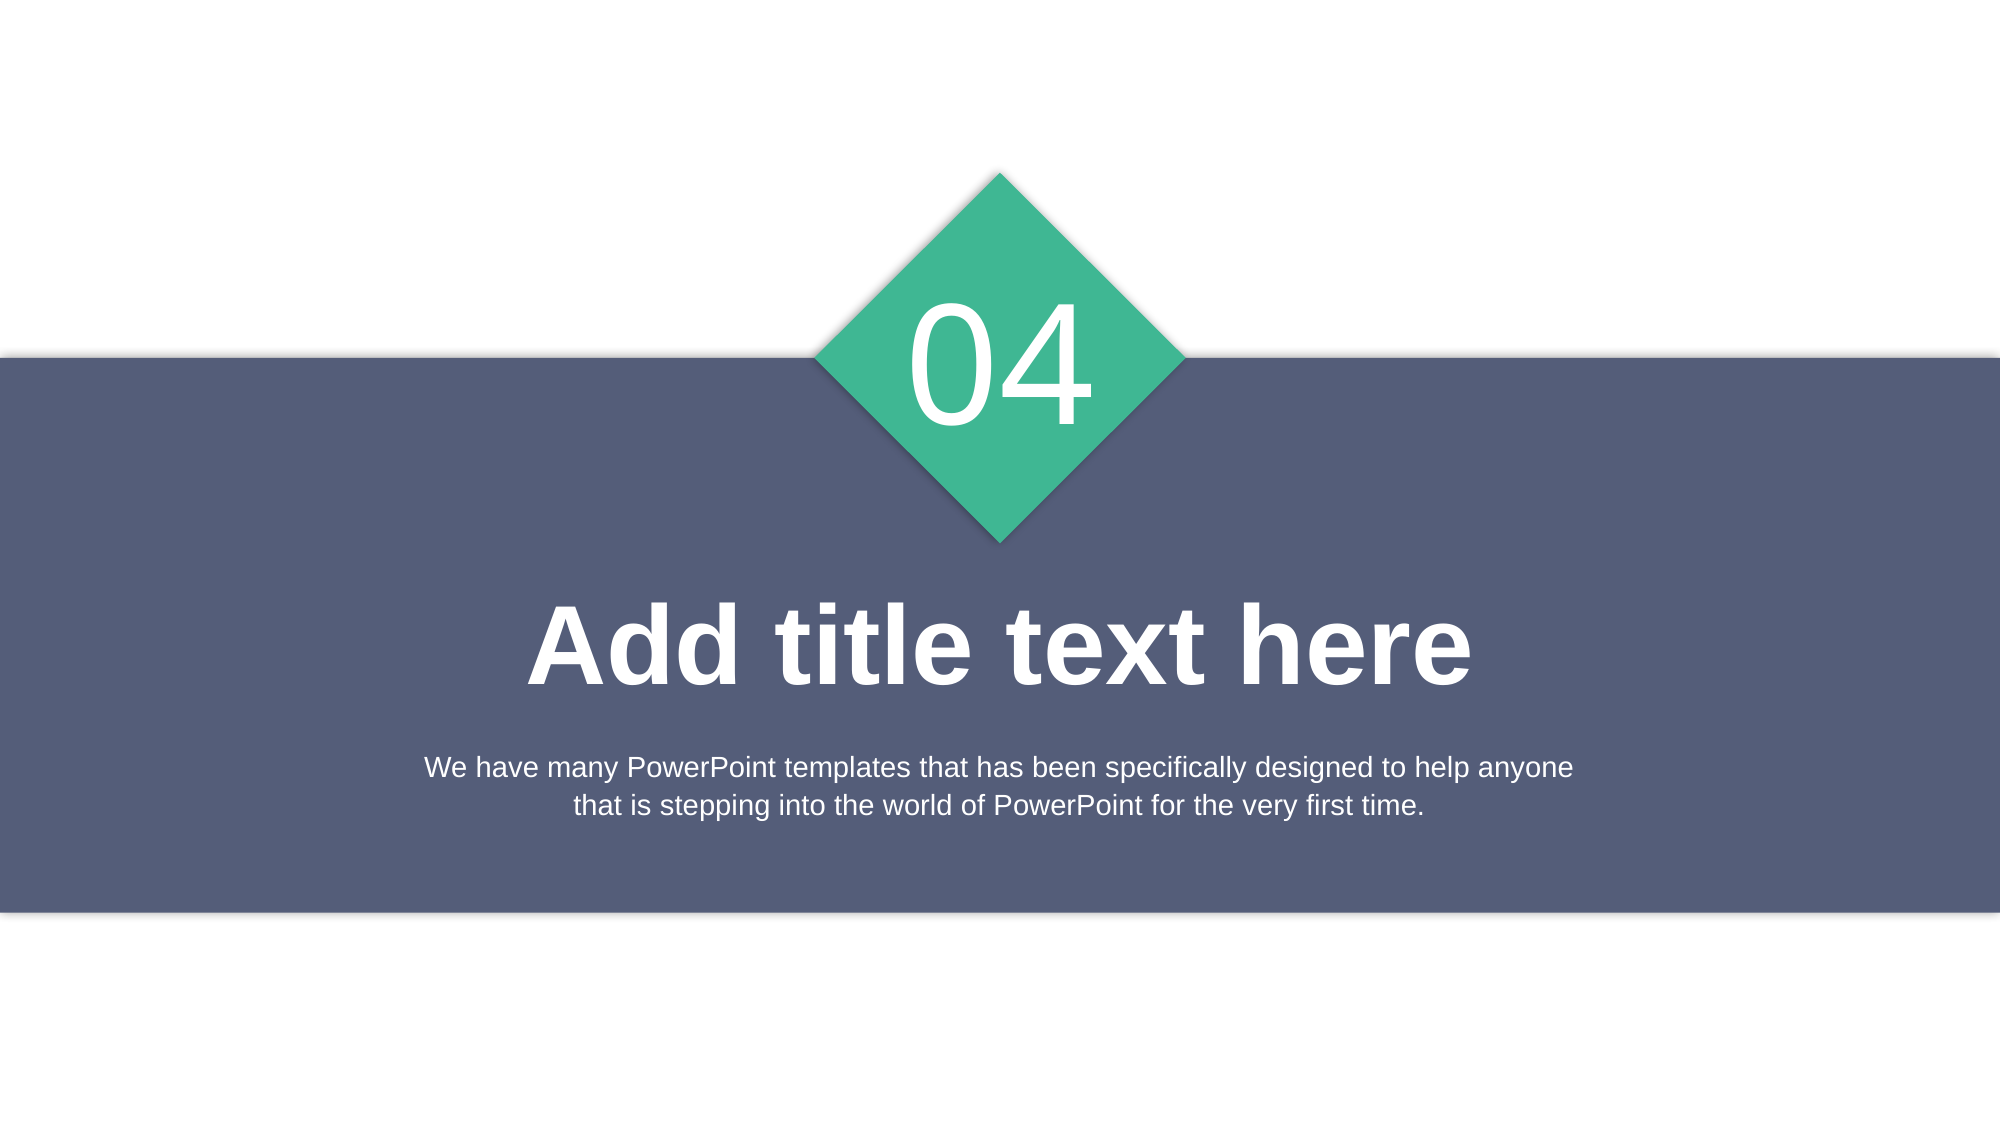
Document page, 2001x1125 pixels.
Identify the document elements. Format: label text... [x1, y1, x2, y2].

text_box Add title text here [461, 580, 1539, 717]
text_box We have many PowerPoint templates that has been specifically designed to help anyone that is stepping into the world of PowerPoint for the very first time. [385, 736, 1615, 829]
text_box 04 [814, 172, 1186, 544]
text_box [0, 357, 2000, 913]
